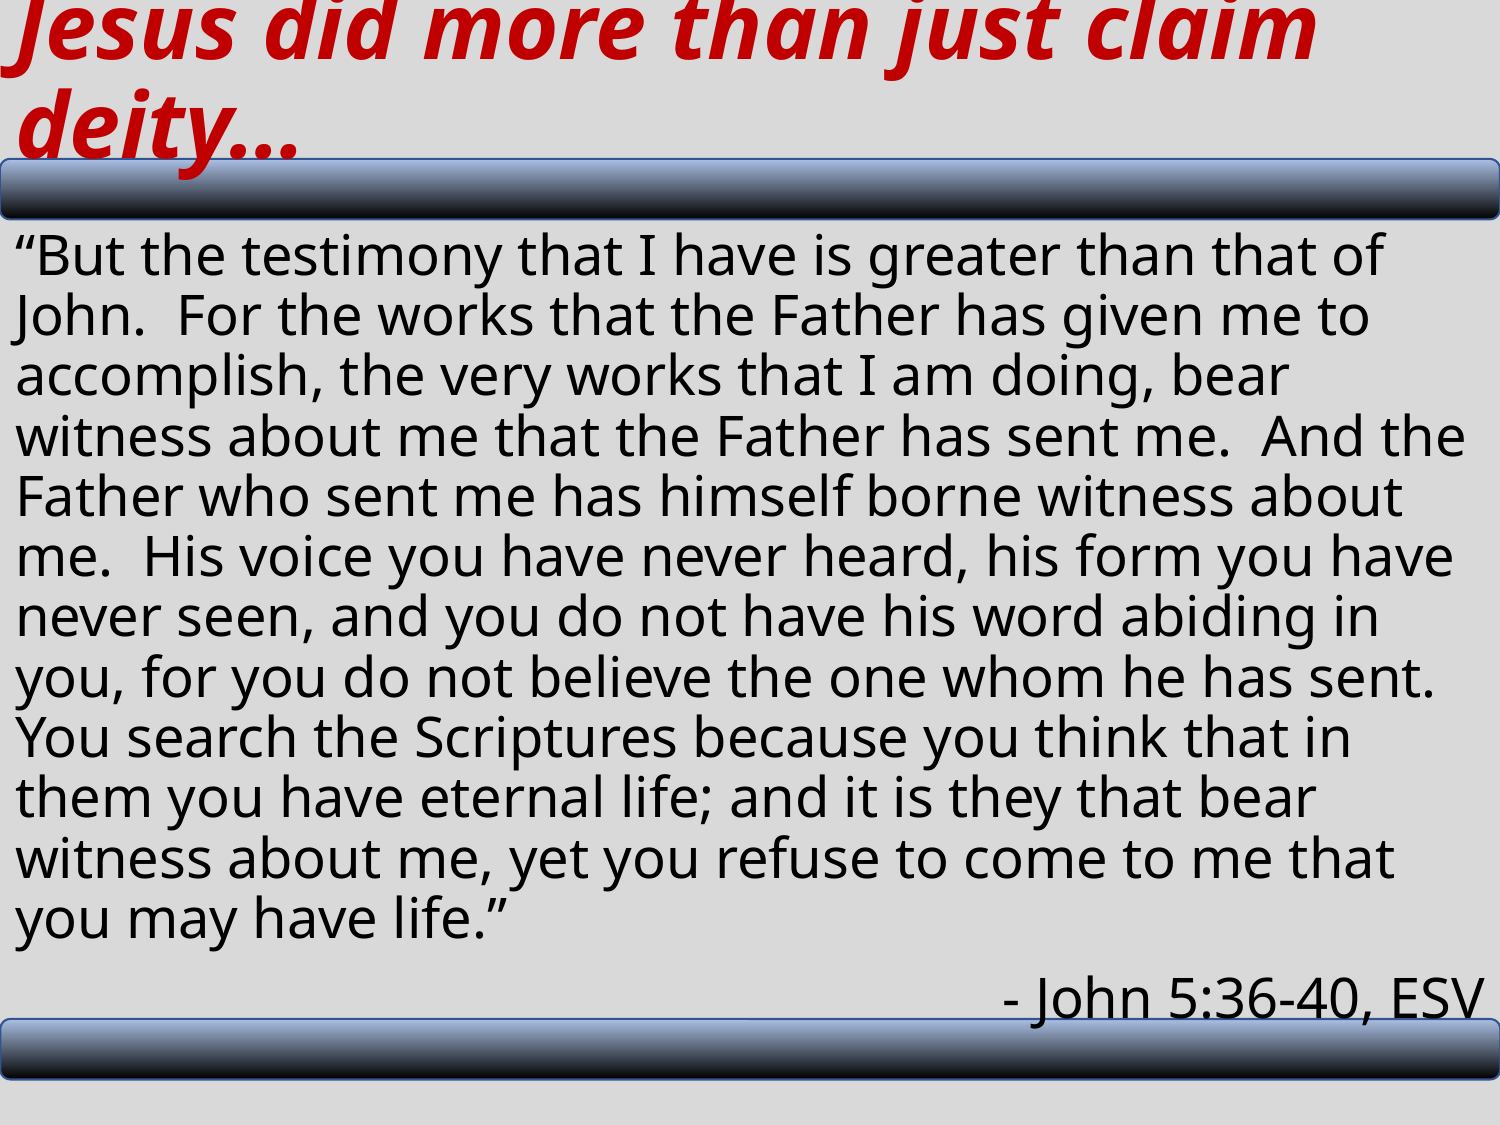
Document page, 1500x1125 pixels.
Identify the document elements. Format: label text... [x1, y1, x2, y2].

list “But the testimony that I have is greater than that of John. For the works that the Father has given me to accomplish, the very works that I am doing, bear witness about me that the Father has sent me. And the Father who sent me has himself borne witness about me. His voice you have never heard, his form you have never seen, and you do not have his word abiding in you, for you do not believe the one whom he has sent. You search the Scriptures because you think that in them you have eternal life; and it is they that bear witness about me, yet you refuse to come to me that you may have life.” - John 5:36-40, ESV [0, 219, 1500, 1044]
title Jesus did more than just claim deity… [0, 0, 1500, 159]
